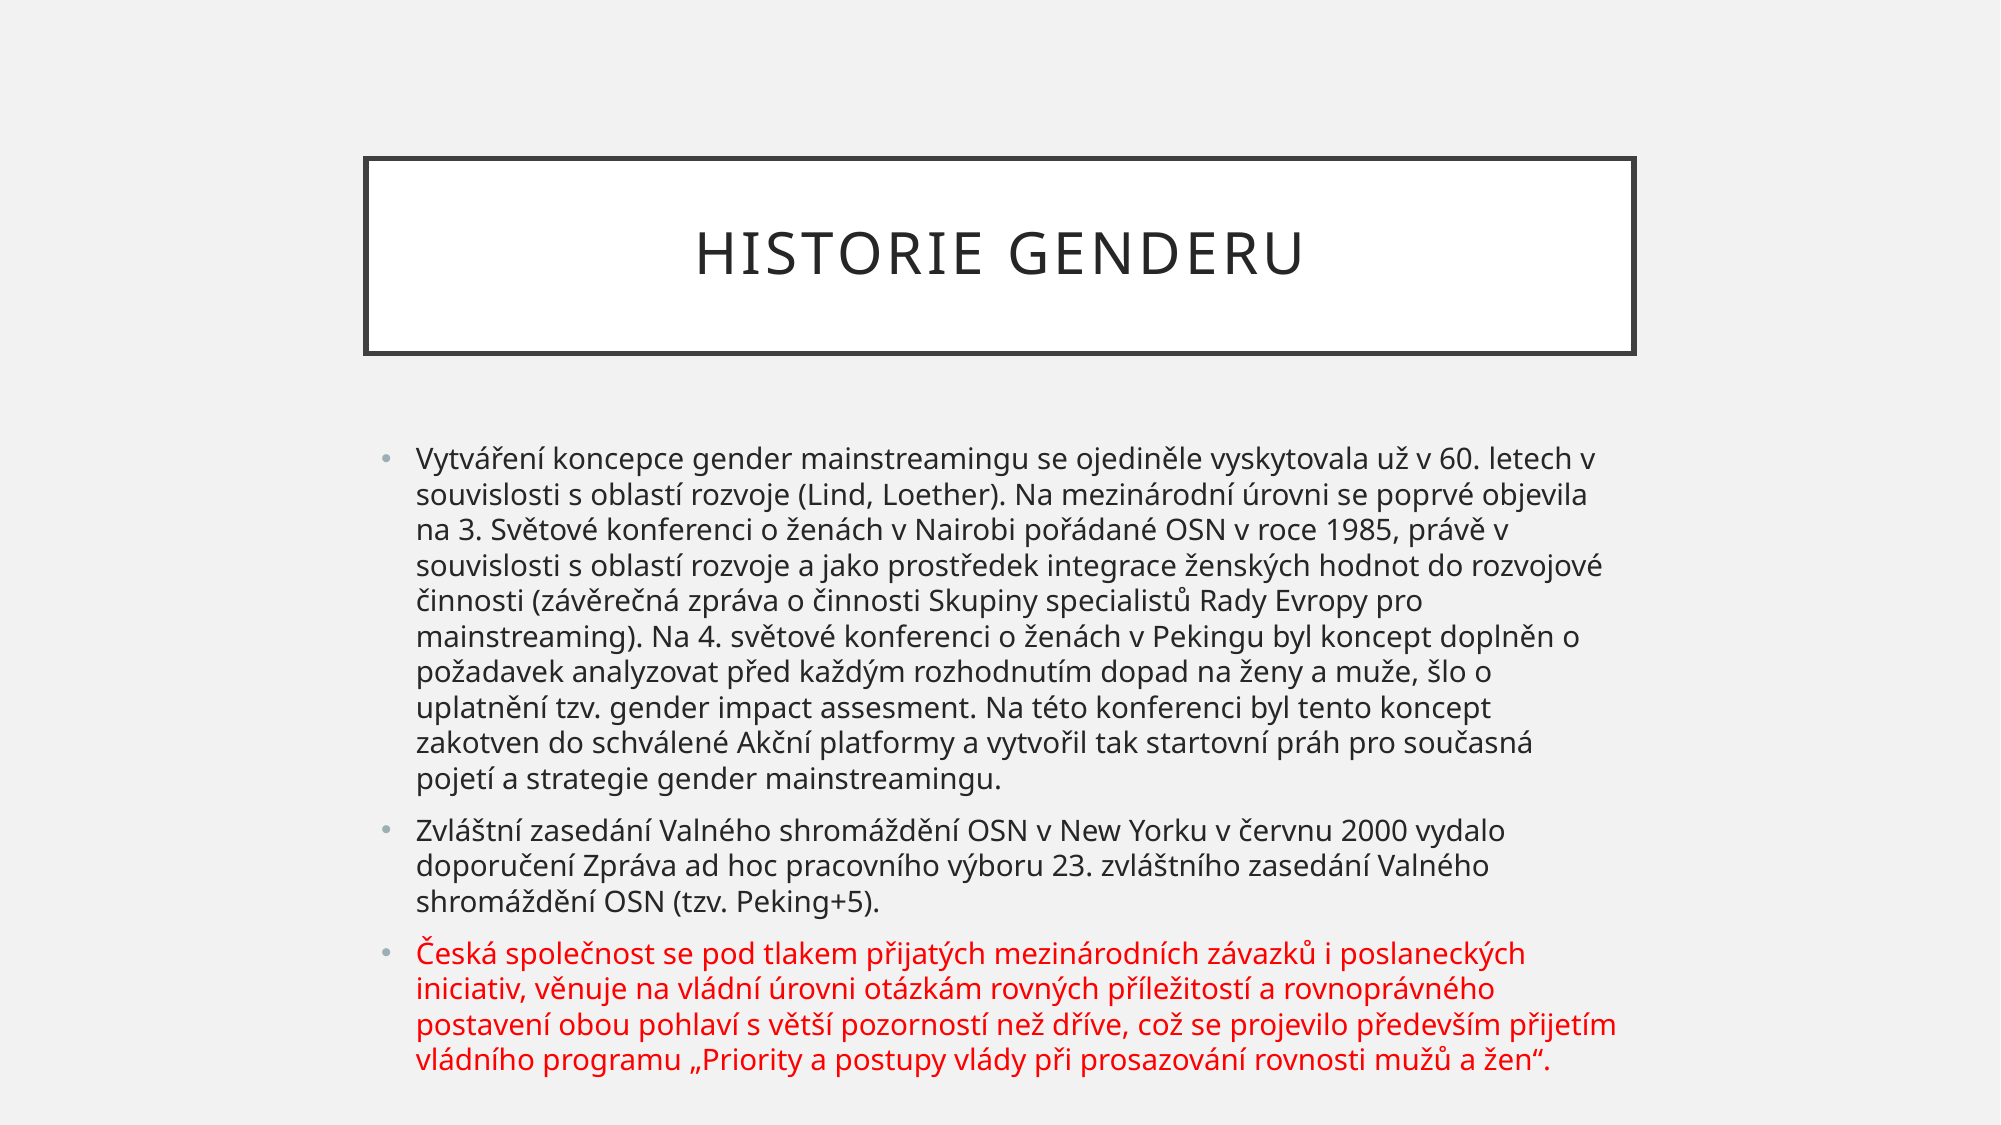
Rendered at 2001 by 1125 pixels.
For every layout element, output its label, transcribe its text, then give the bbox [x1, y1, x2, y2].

list Vytváření koncepce gender mainstreamingu se ojediněle vyskytovala už v 60. letech v souvislosti s oblastí rozvoje (Lind, Loether). Na mezinárodní úrovni se poprvé objevila na 3. Světové konferenci o ženách v Nairobi pořádané OSN v roce 1985, právě v souvislosti s oblastí rozvoje a jako prostředek integrace ženských hodnot do rozvojové činnosti (závěrečná zpráva o činnosti Skupiny specialistů Rady Evropy pro mainstreaming). Na 4. světové konferenci o ženách v Pekingu byl koncept doplněn o požadavek analyzovat před každým rozhodnutím dopad na ženy a muže, šlo o uplatnění tzv. gender impact assesment. Na této konferenci byl tento koncept zakotven do schválené Akční platformy a vytvořil tak startovní práh pro současná pojetí a strategie gender mainstreamingu. Zvláštní zasedání Valného shromáždění OSN v New Yorku v červnu 2000 vydalo doporučení Zpráva ad hoc pracovního výboru 23. zvláštního zasedání Valného shromáždění OSN (tzv. Peking+5). Česká společnost se pod tlakem přijatých mezinárodních závazků i poslaneckých iniciativ, věnuje na vládní úrovni otázkám rovných příležitostí a rovnoprávného postavení obou pohlaví s větší pozorností než dříve, což se projevilo především přijetím vládního programu „Priority a postupy vlády při prosazování rovnosti mužů a žen“. [366, 432, 1634, 1100]
title Historie genderu [363, 156, 1637, 356]
